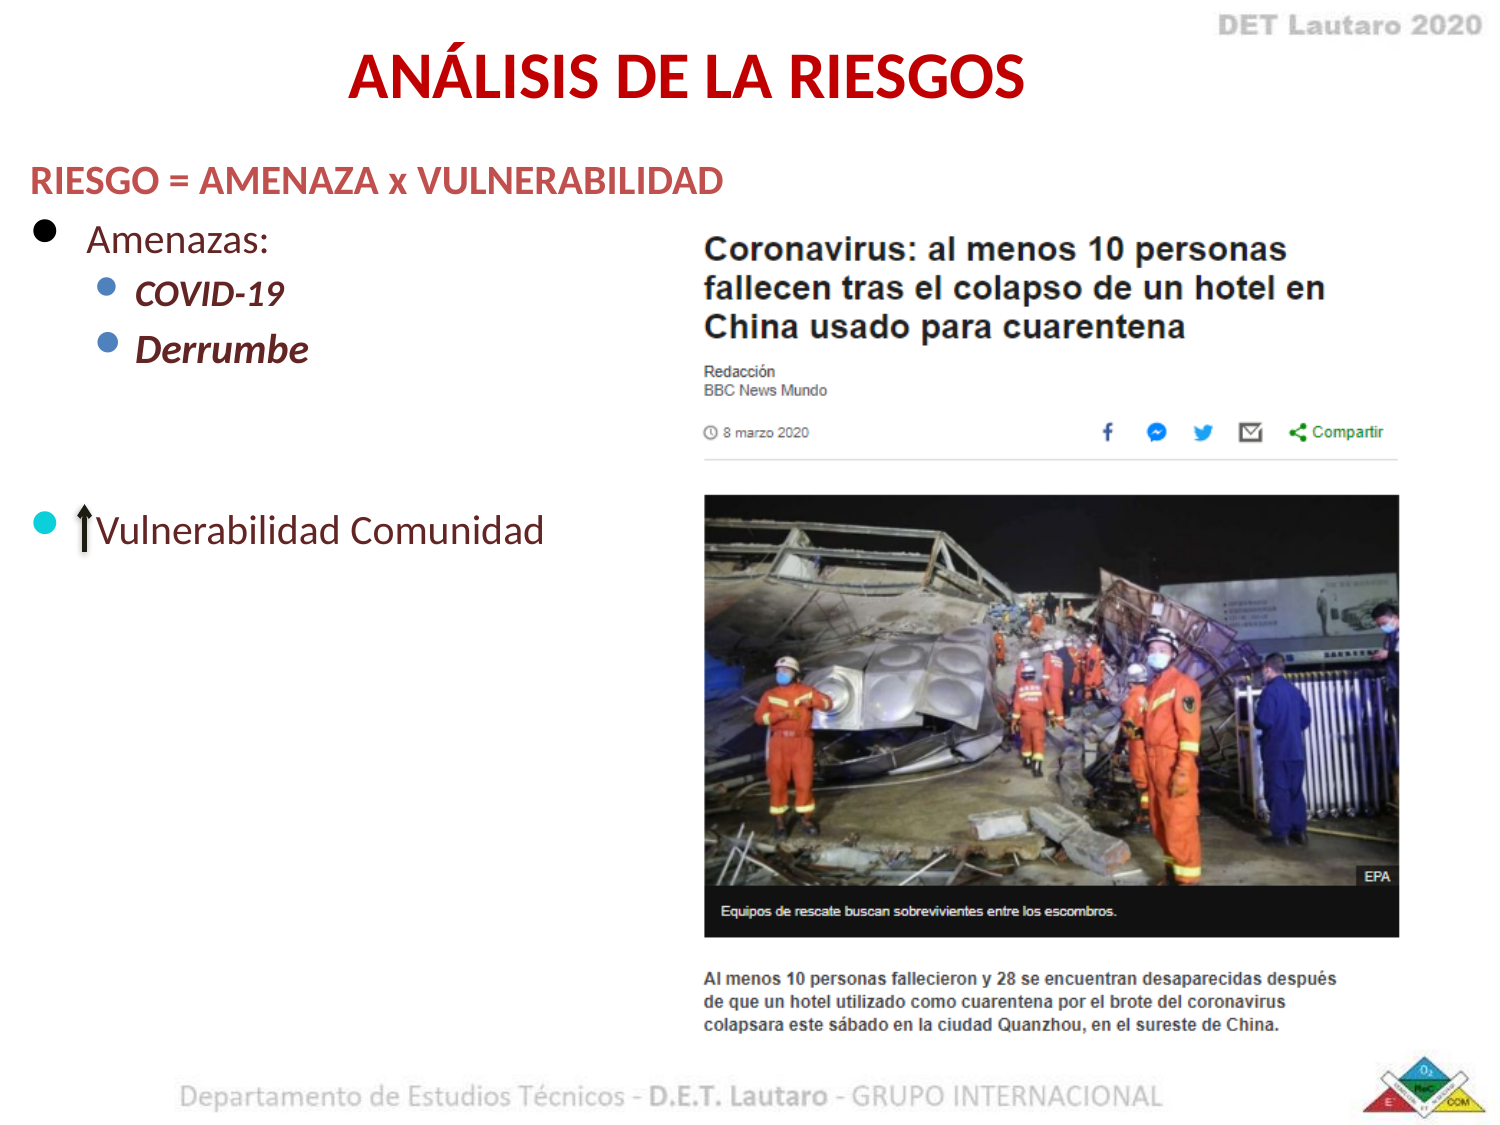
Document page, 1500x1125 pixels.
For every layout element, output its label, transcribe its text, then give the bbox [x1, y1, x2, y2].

text_box Análisis de la Riesgos [180, 24, 1225, 119]
text_box RIESGO = AMENAZA x VULNERABILIDAD Amenazas: COVID-19 Derrumbe Vulnerabilidad Comunidad [15, 145, 787, 929]
picture [0, 0, 1500, 1125]
